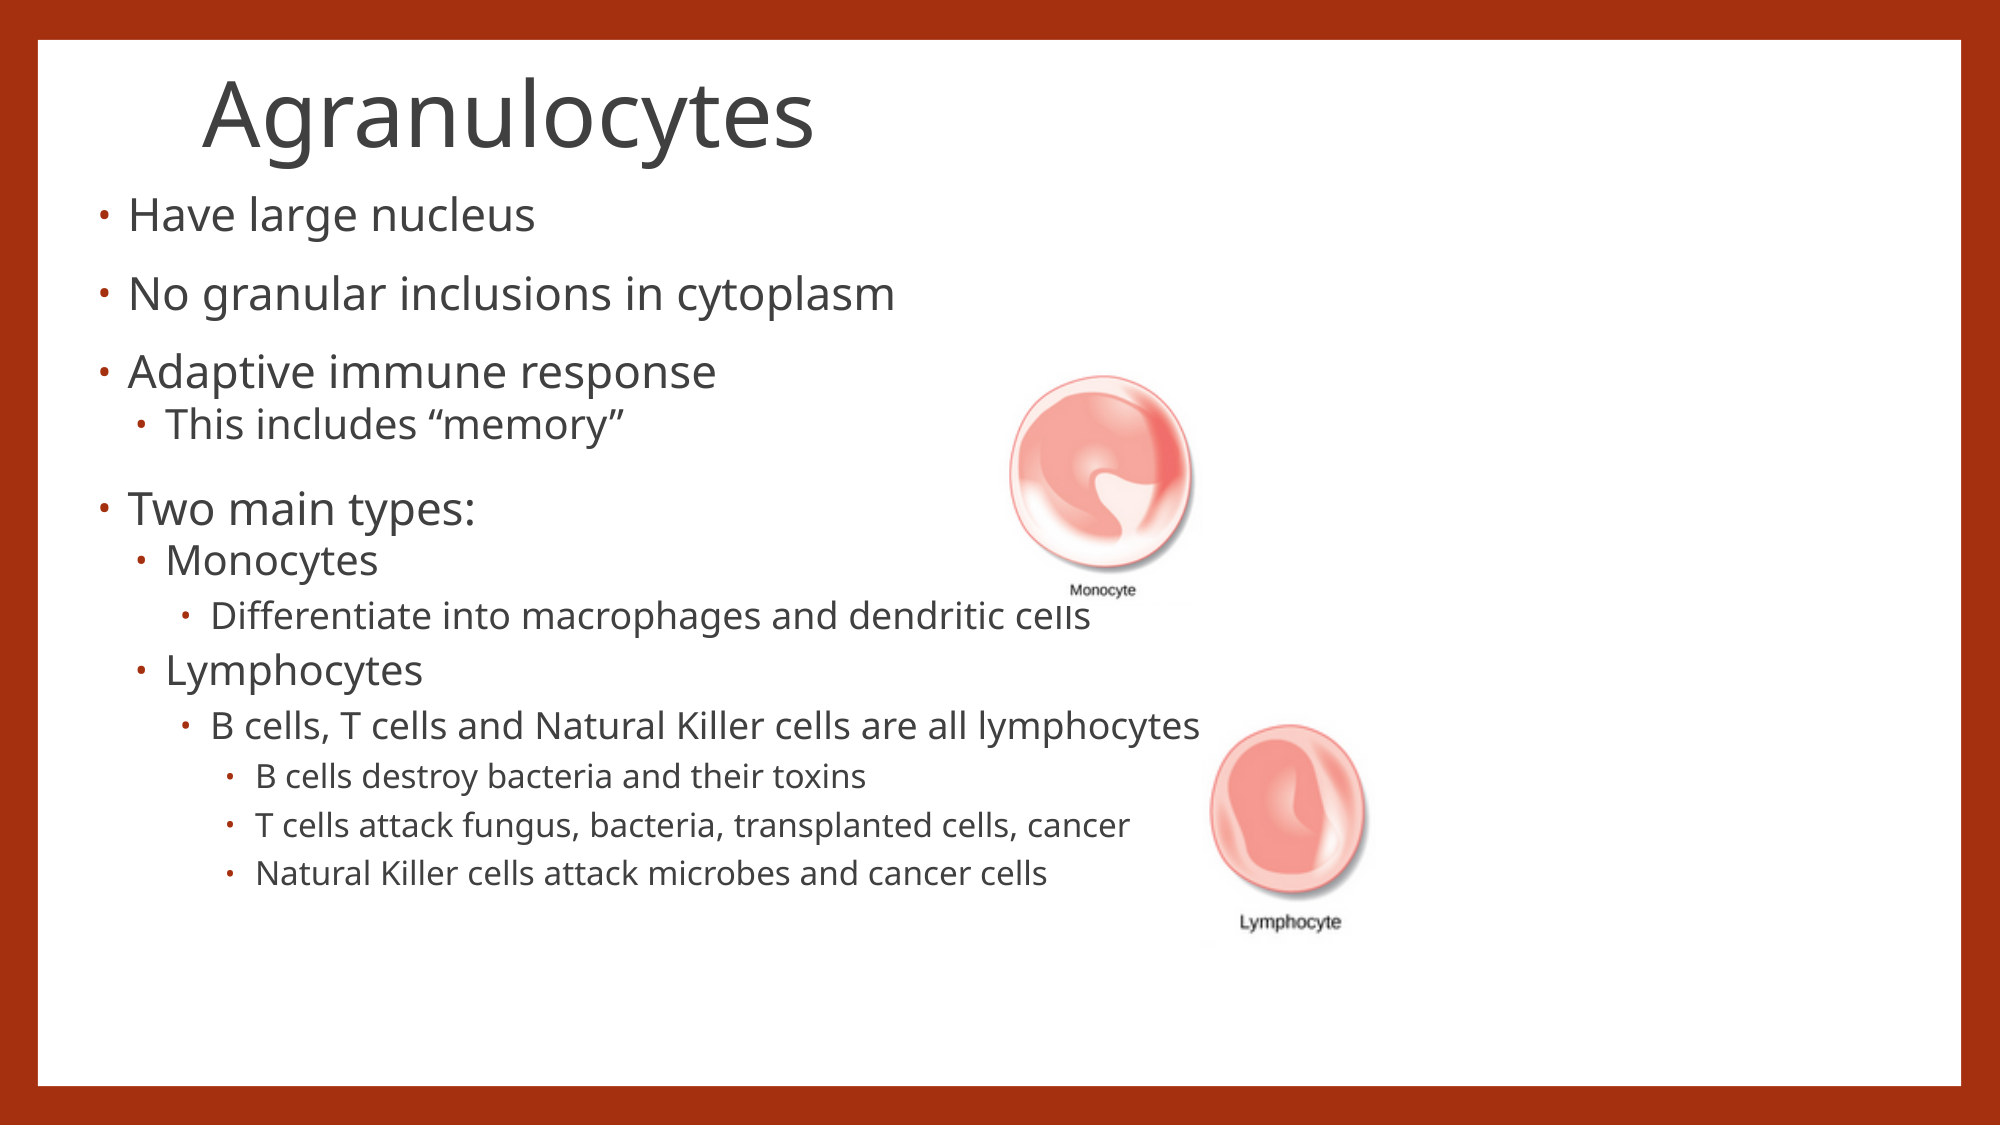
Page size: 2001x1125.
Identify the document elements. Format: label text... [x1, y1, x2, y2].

title Agranulocytes [187, 22, 1808, 213]
picture [997, 360, 1203, 607]
picture [1201, 713, 1383, 948]
list Have large nucleus No granular inclusions in cytoplasm Adaptive immune response This includes “memory” Two main types: Monocytes Differentiate into macrophages and dendritic cells Lymphocytes B cells, T cells and Natural Killer cells are all lymphocytes B cells destroy bacteria and their toxins T cells attack fungus, bacteria, transplanted cells, cancer Natural Killer cells attack microbes and cancer cells [75, 184, 1293, 1027]
